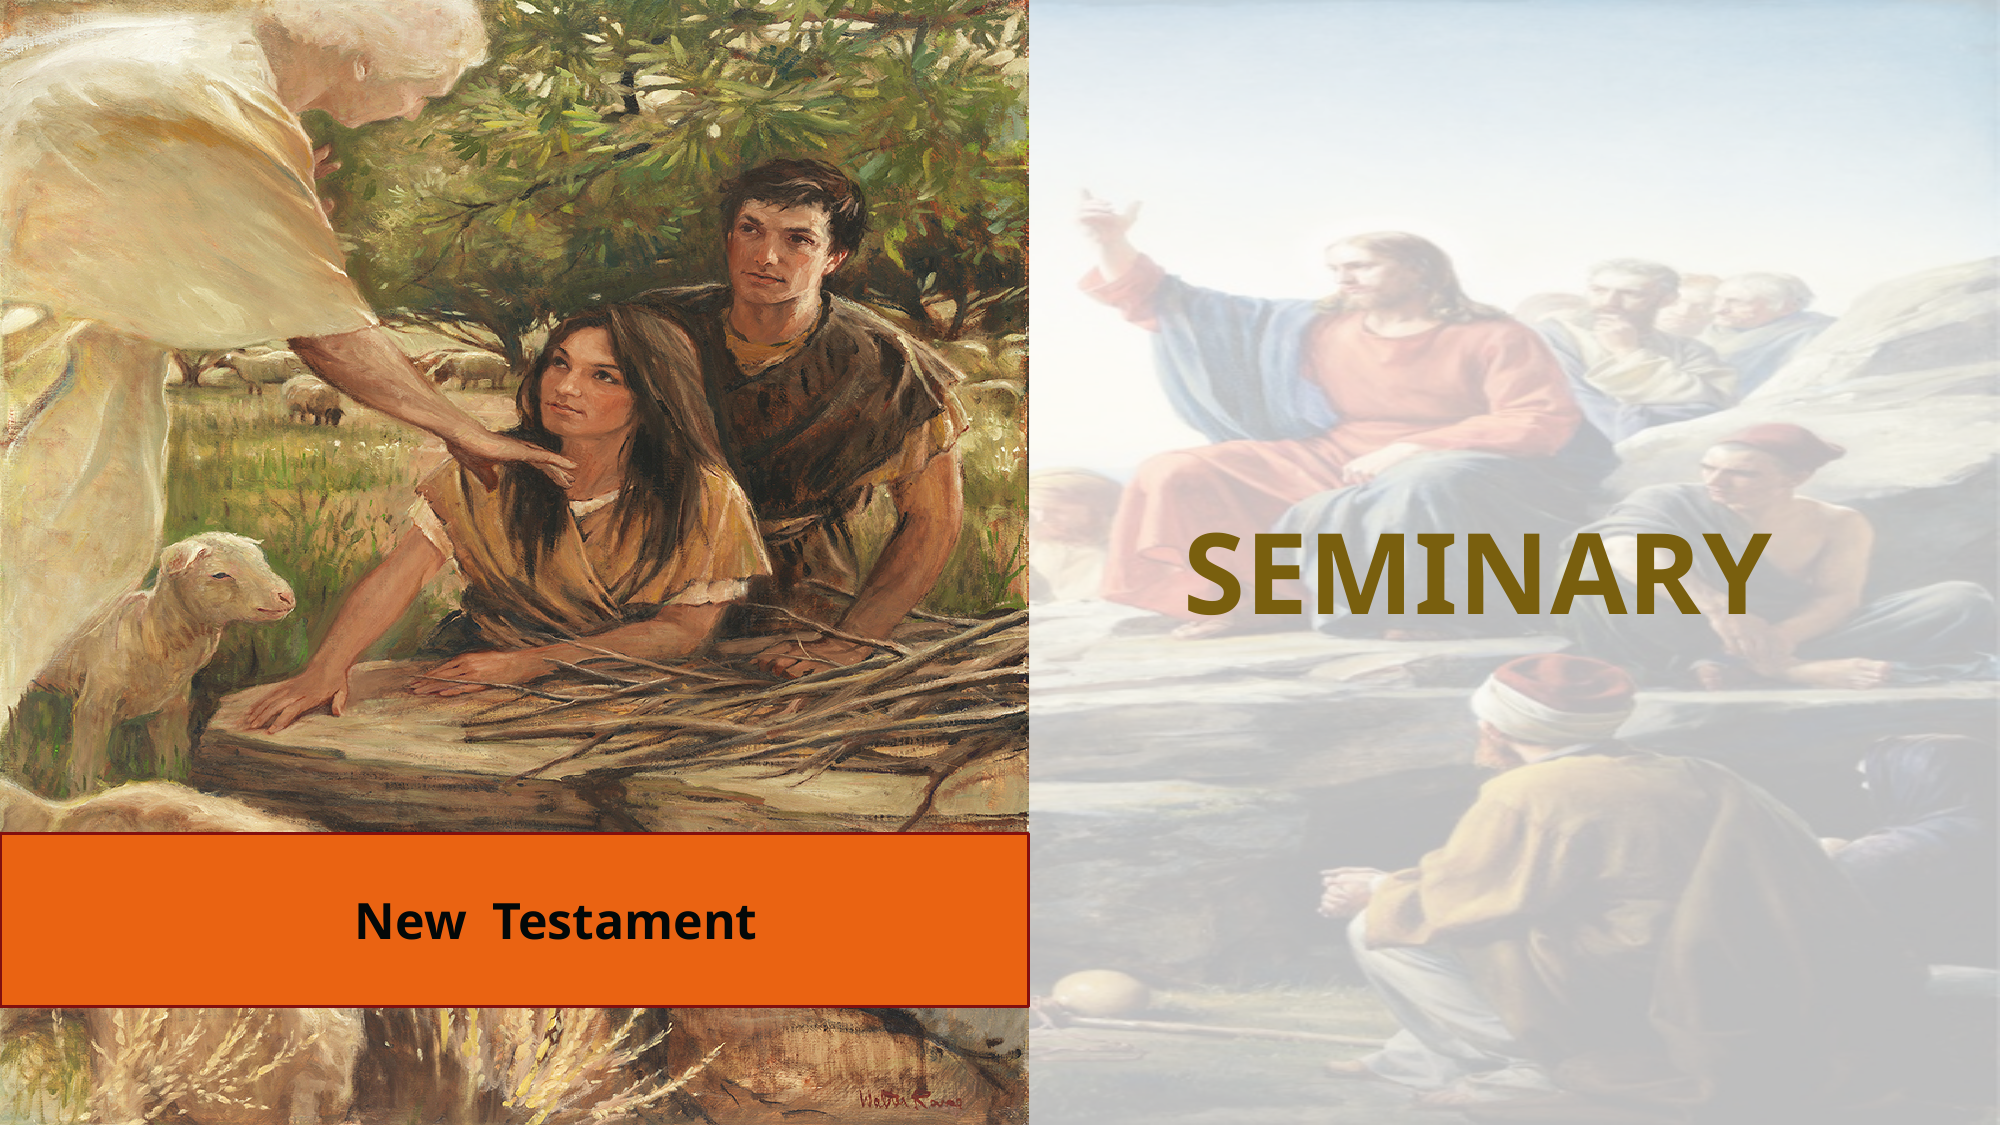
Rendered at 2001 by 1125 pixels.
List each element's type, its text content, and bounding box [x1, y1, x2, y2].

text_box SEMINARY [1155, 494, 1802, 644]
picture [0, 0, 1029, 1125]
